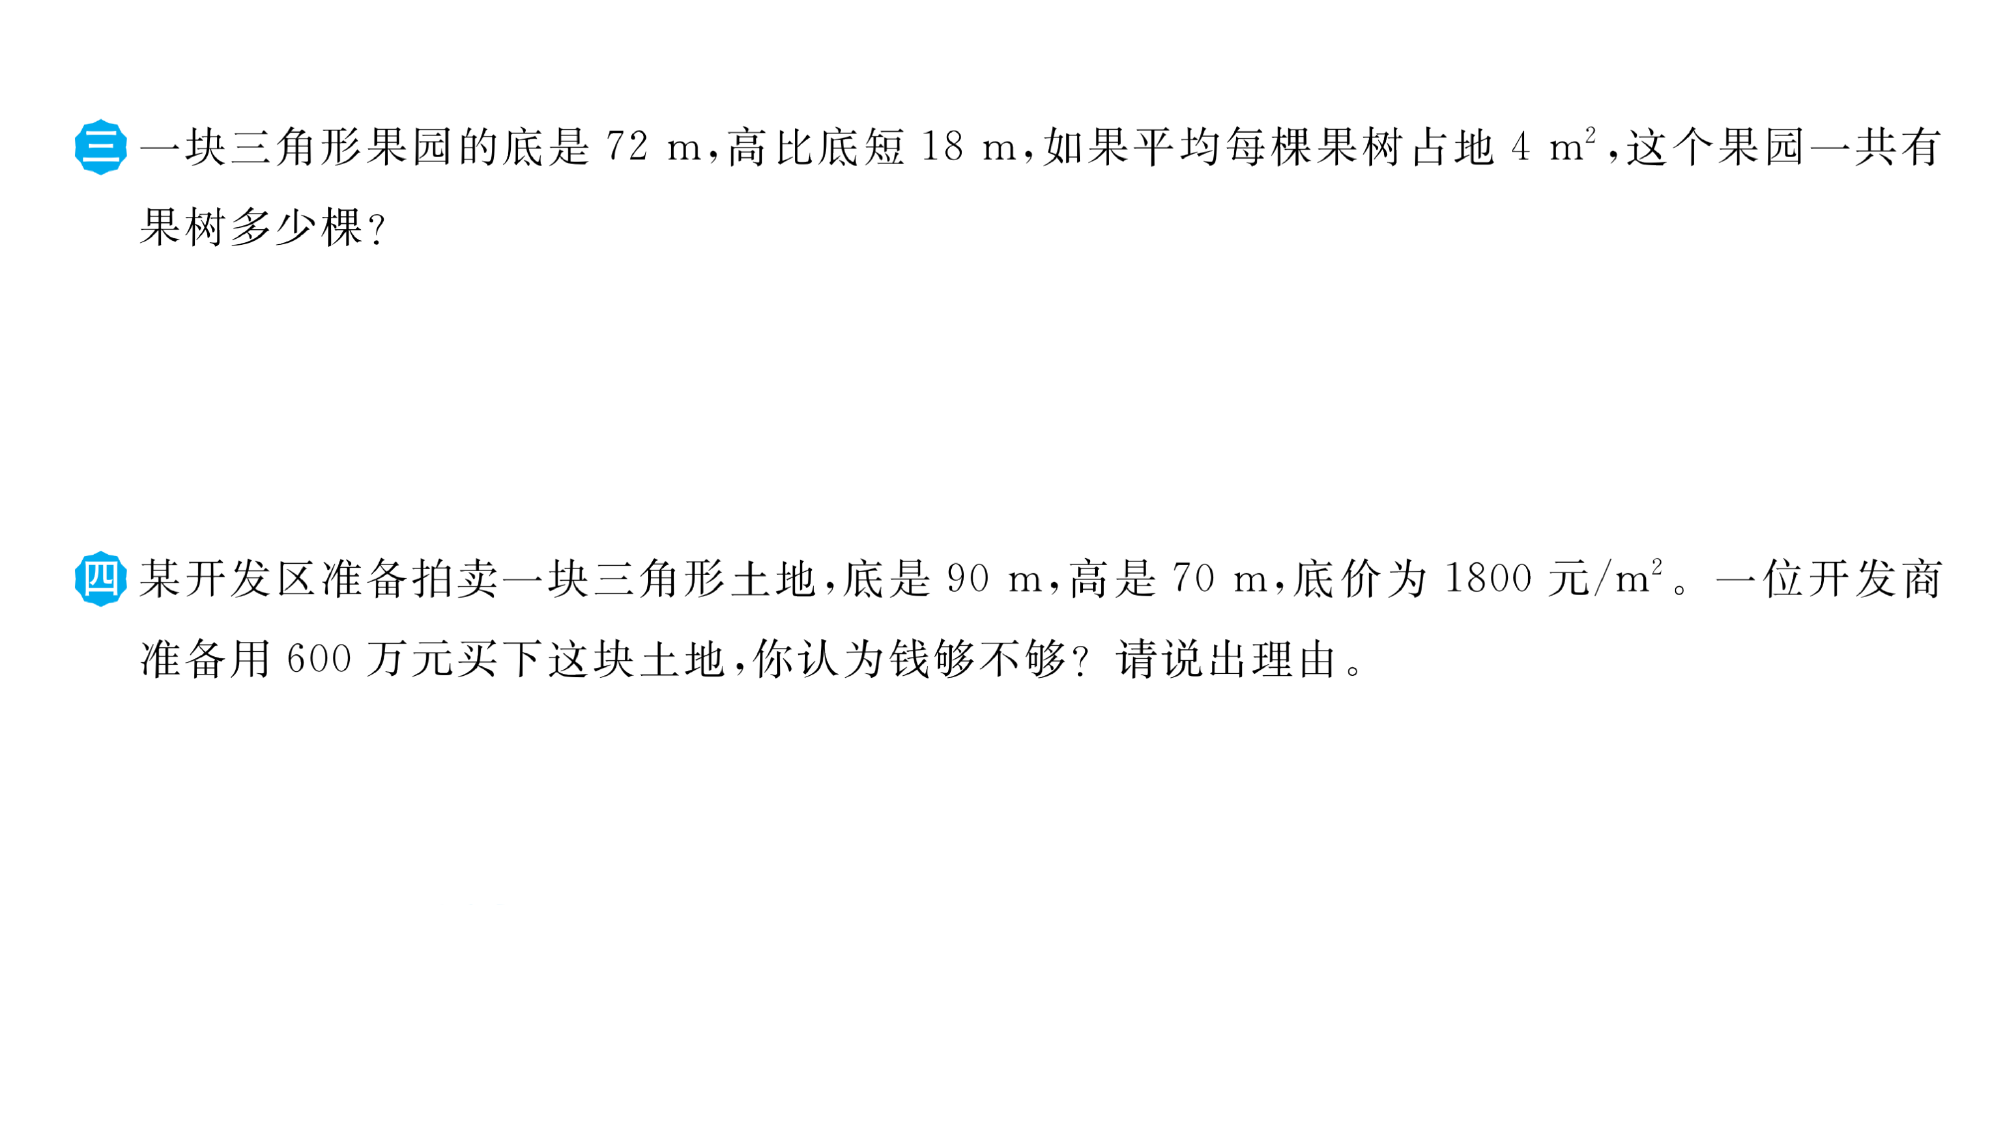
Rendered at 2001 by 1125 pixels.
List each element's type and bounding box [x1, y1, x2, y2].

picture [71, 92, 1962, 993]
